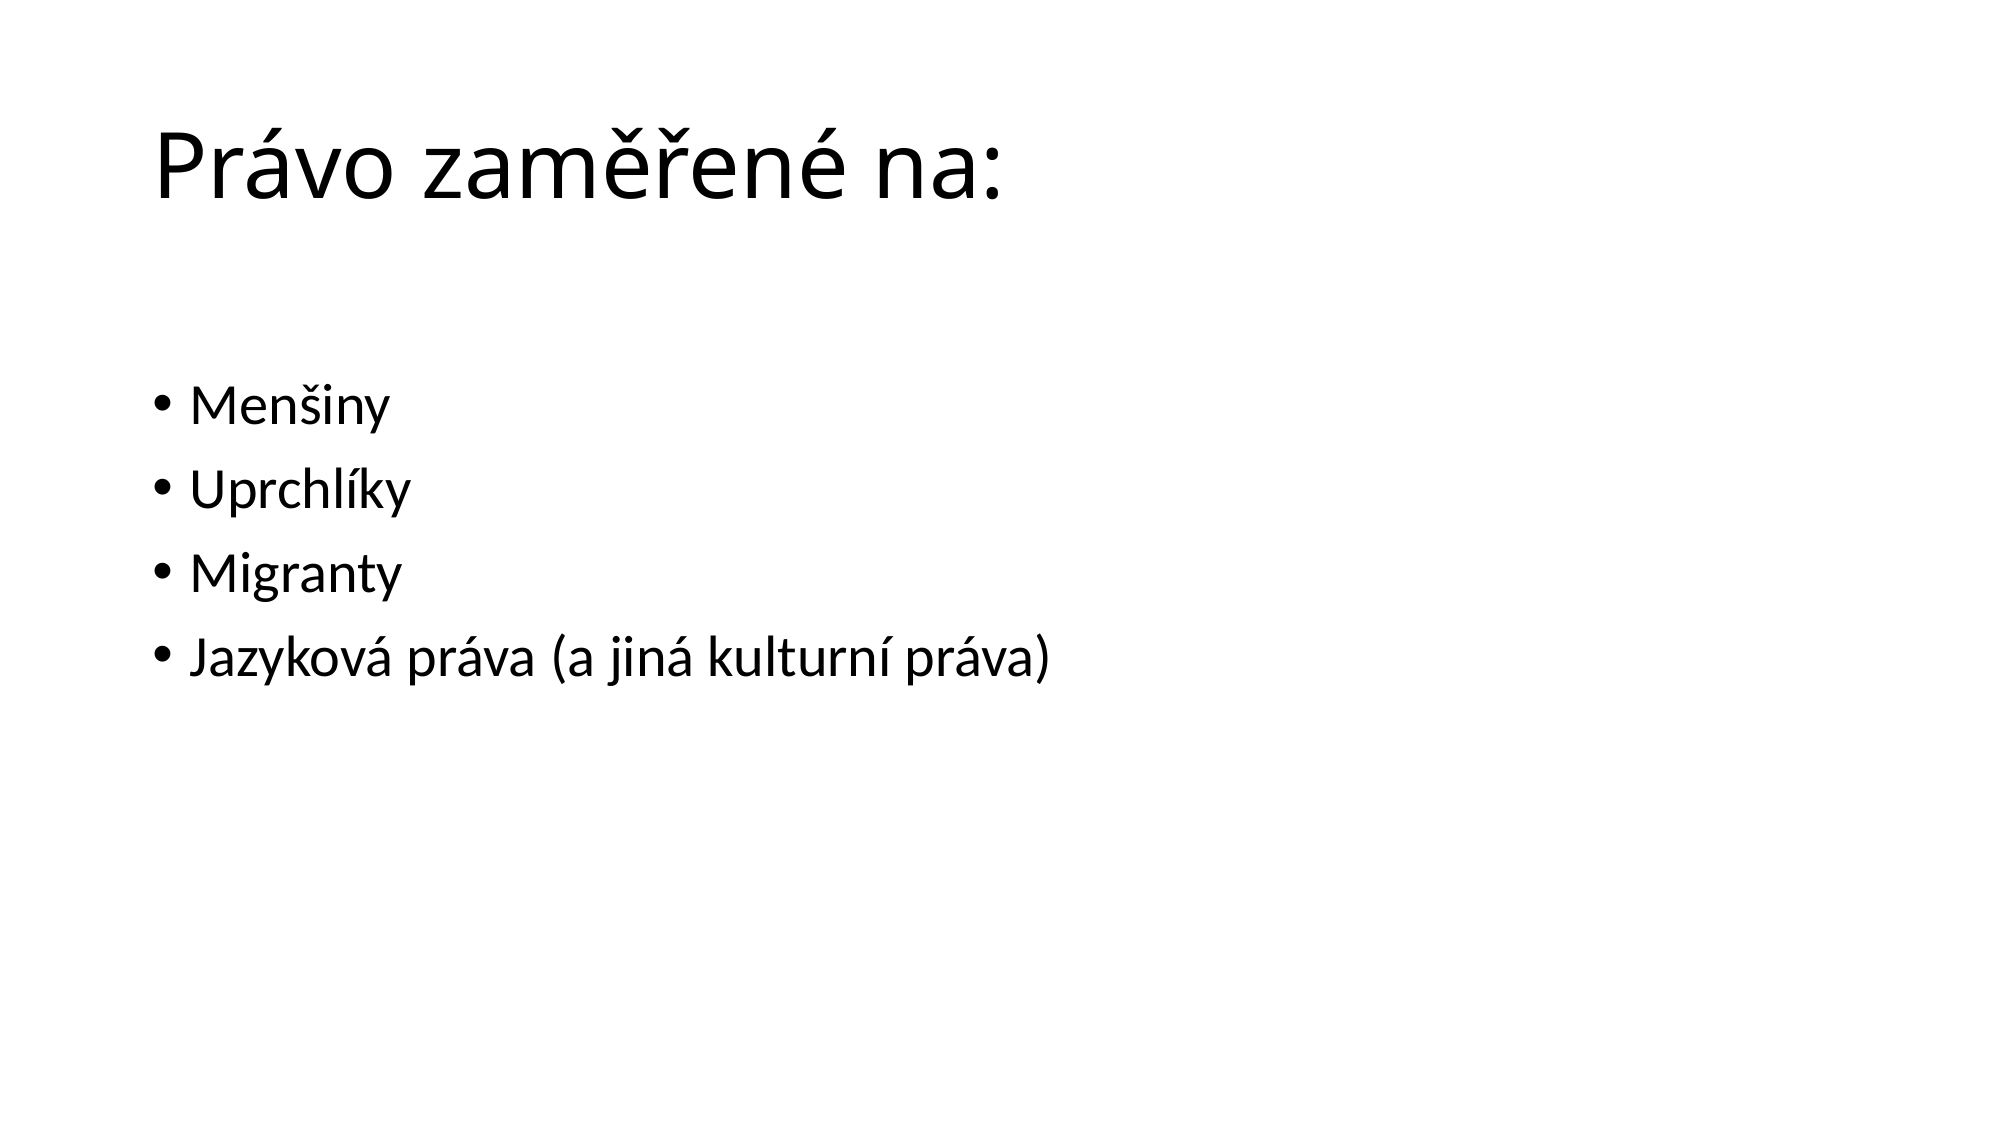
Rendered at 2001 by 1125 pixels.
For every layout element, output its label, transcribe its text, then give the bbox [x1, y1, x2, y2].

title Právo zaměřené na: [137, 59, 1863, 278]
list Menšiny Uprchlíky Migranty Jazyková práva (a jiná kulturní práva) [137, 366, 1863, 1014]
